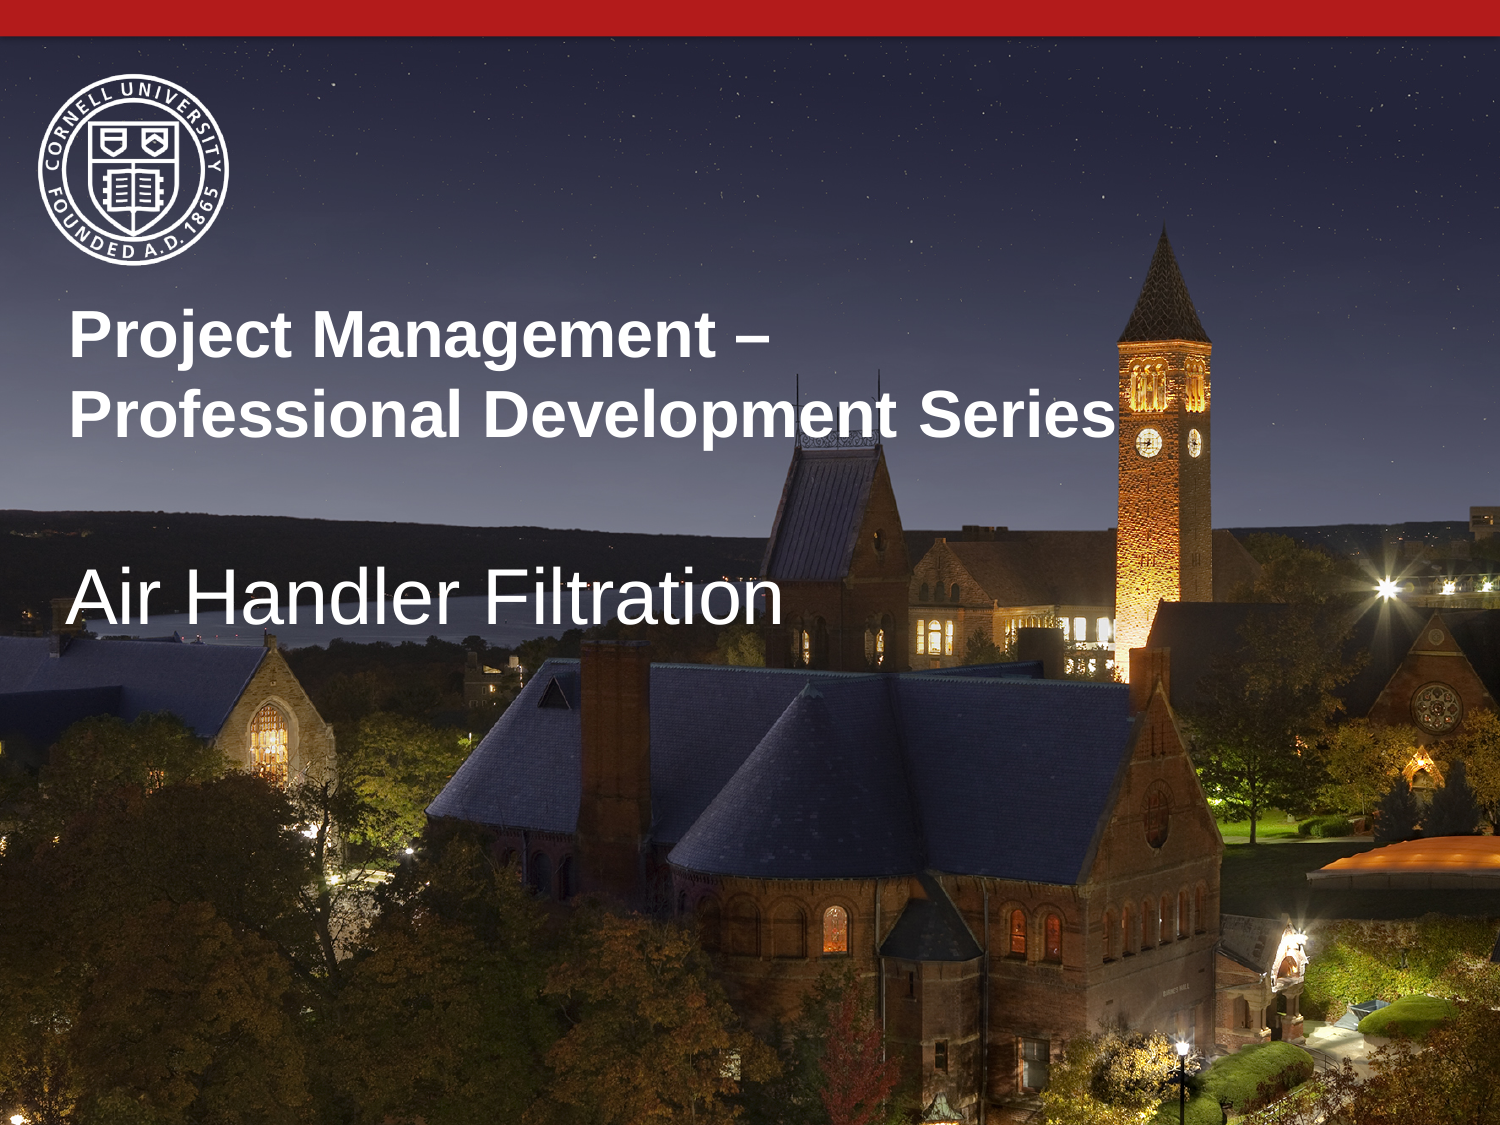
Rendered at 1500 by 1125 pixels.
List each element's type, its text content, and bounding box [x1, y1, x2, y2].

text_box Project Management – Professional Development Series [66, 288, 1138, 451]
picture [0, 37, 1500, 1125]
list Air Handler Filtration [50, 537, 1288, 875]
